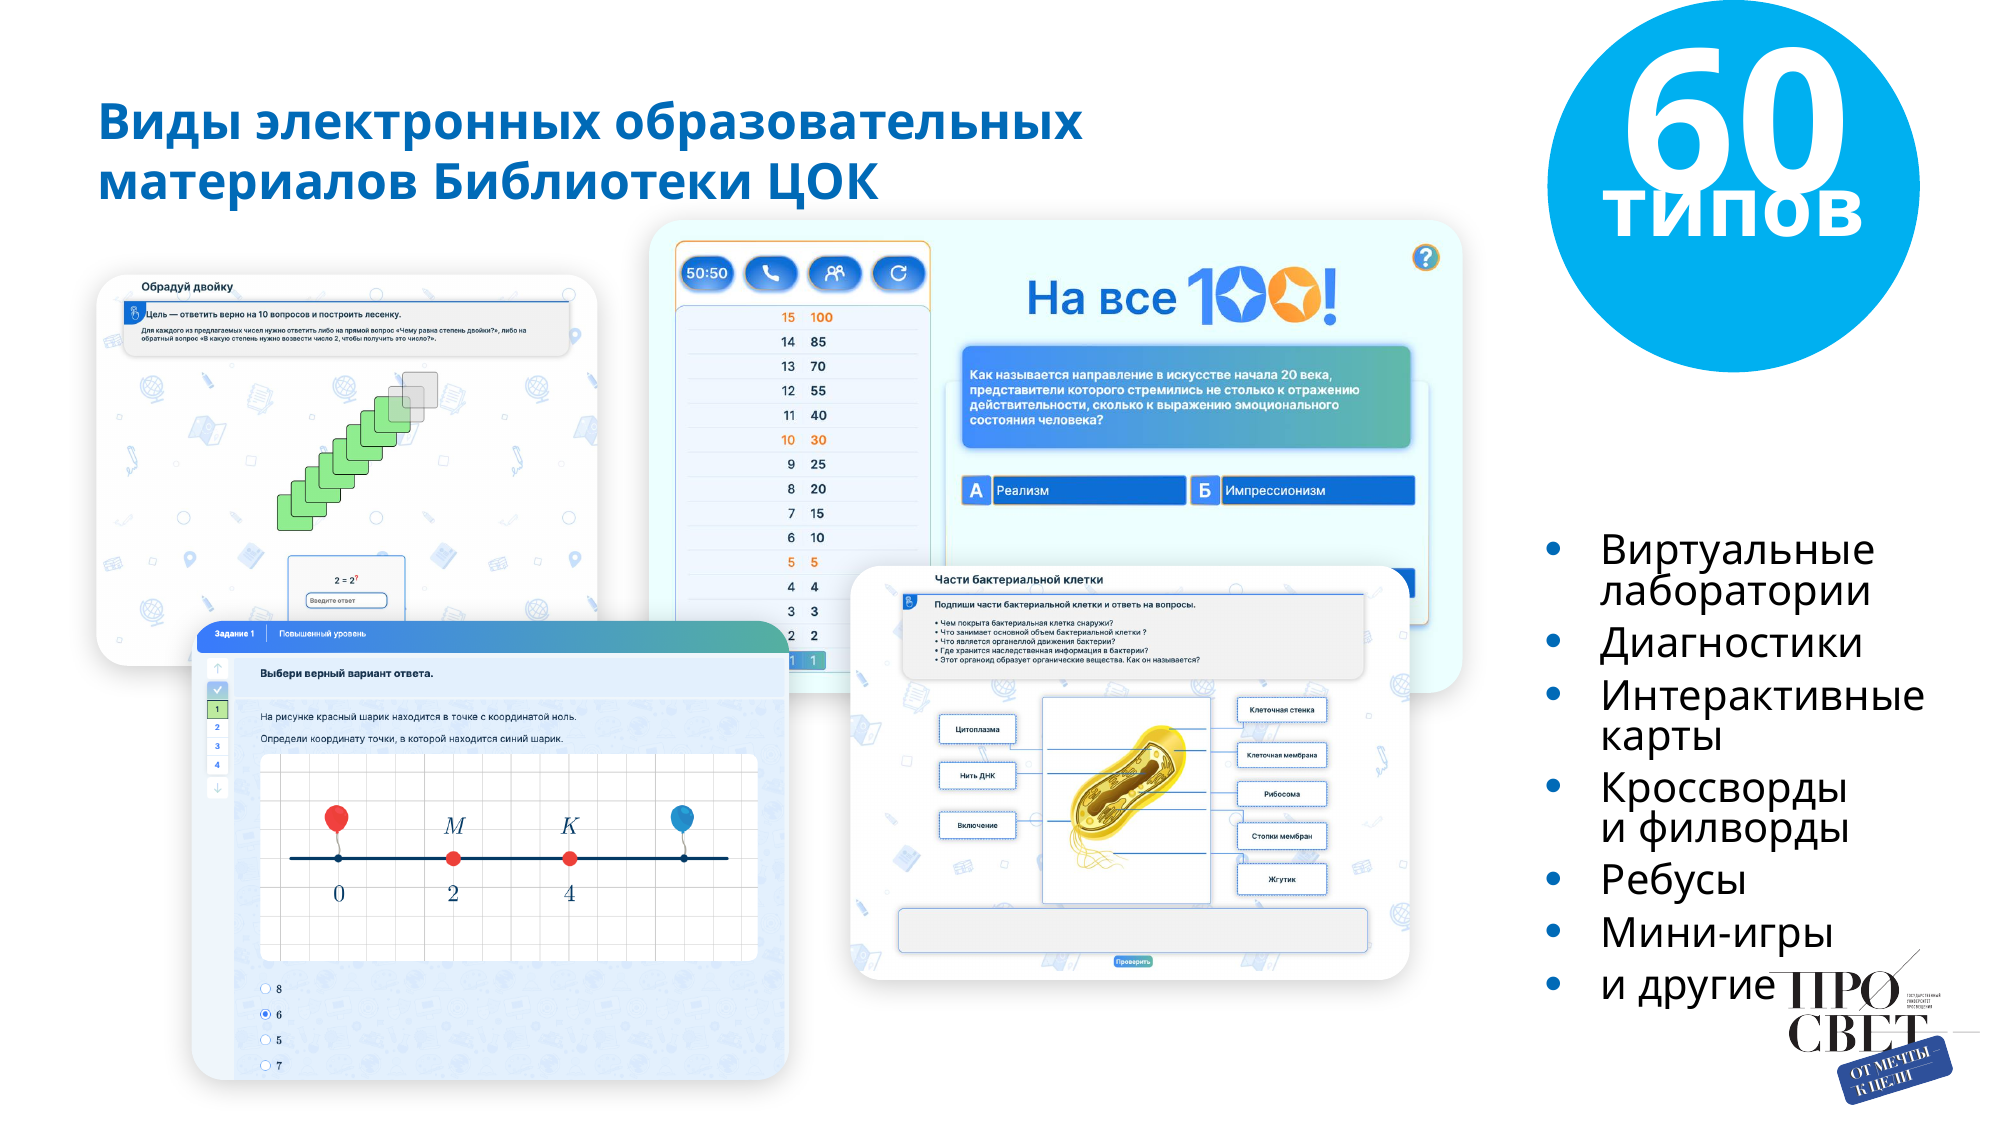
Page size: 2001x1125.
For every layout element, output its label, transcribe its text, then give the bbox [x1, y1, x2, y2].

picture [1769, 949, 1980, 1105]
text_box Виртуальные лаборатории Диагностики Интерактивные карты Кроссворды и филворды Ребусы Мини-игры и другие [1537, 525, 1936, 1016]
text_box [1546, 0, 1921, 373]
text_box Виды электронных образовательных материалов Библиотеки ЦОК [90, 82, 1405, 217]
picture [96, 219, 1463, 1081]
